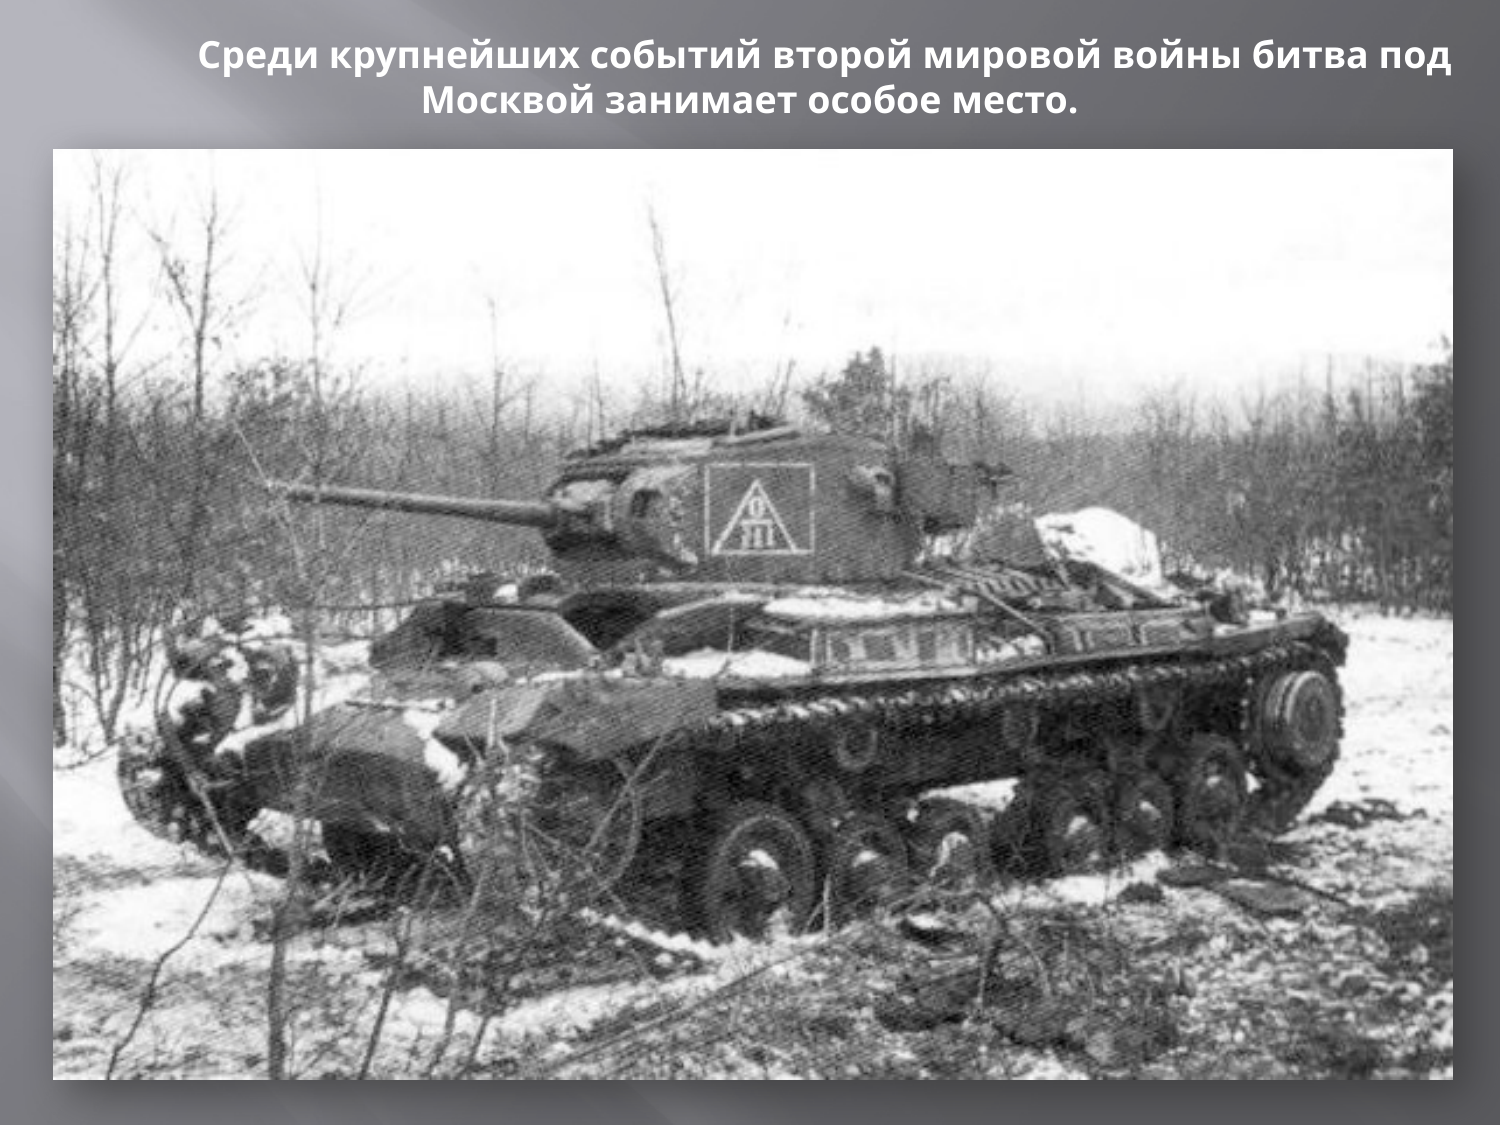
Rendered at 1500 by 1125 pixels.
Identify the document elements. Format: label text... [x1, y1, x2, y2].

text_box Среди крупнейших событий второй мировой войны битва под Москвой занимает особое место. [23, 23, 1477, 129]
picture [52, 148, 1453, 1080]
